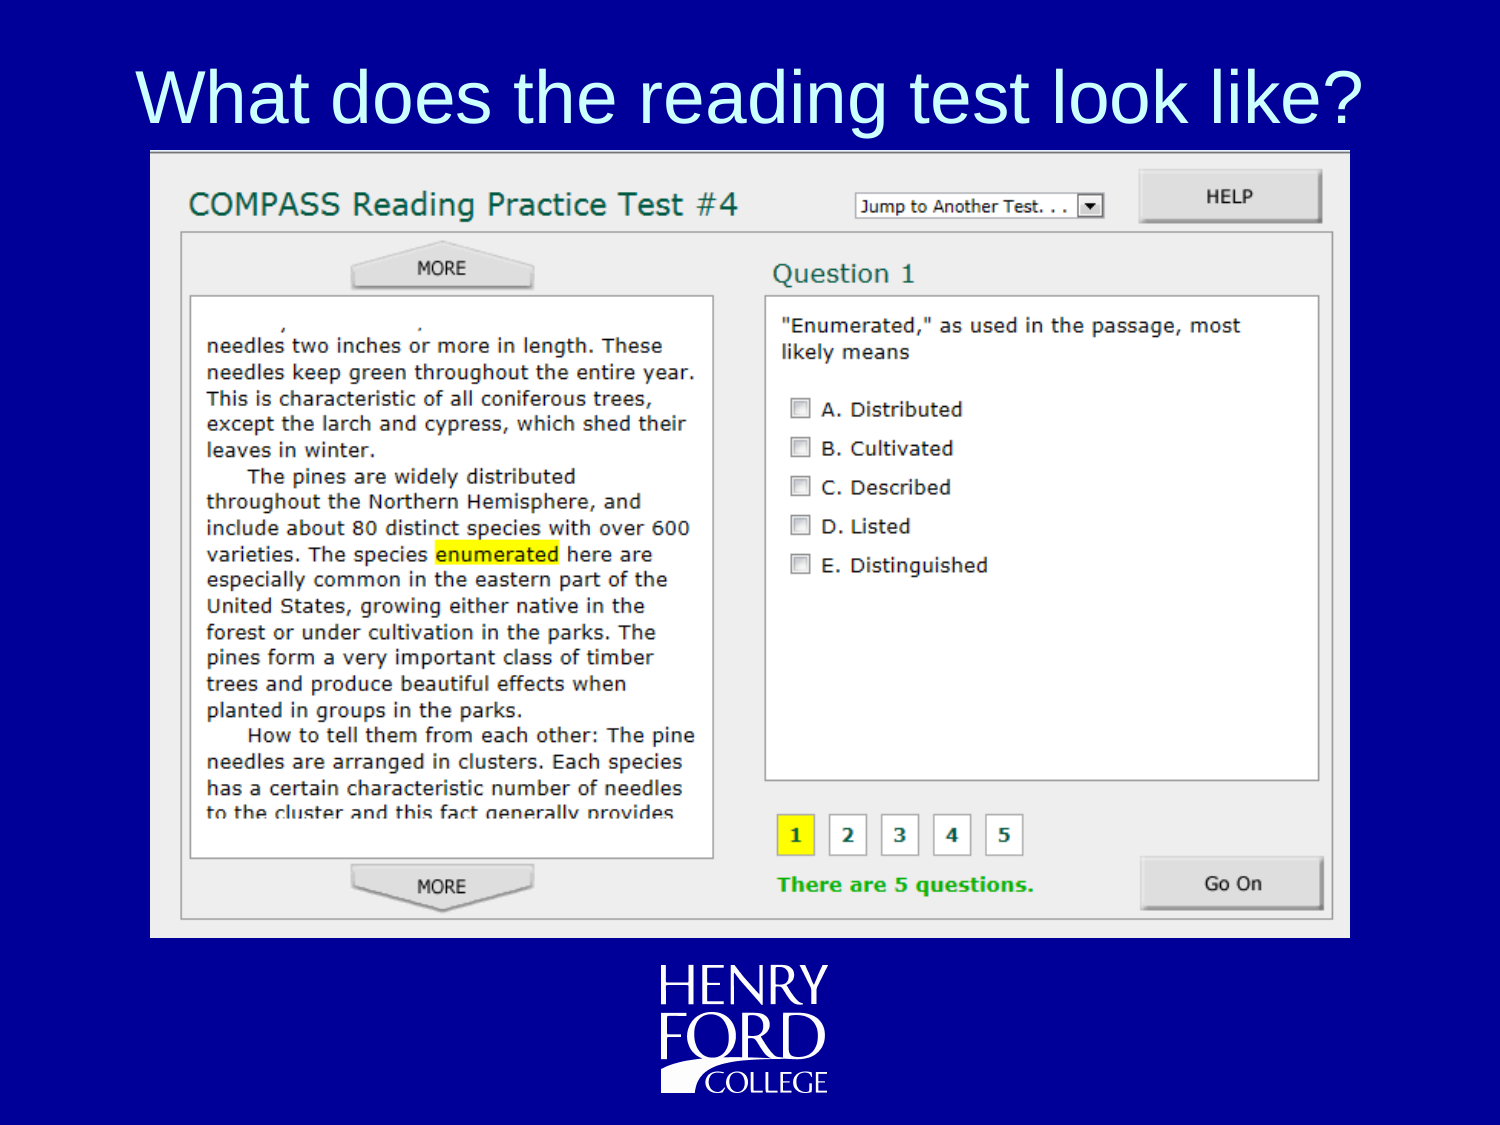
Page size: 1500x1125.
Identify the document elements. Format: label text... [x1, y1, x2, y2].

picture [650, 954, 838, 1103]
title What does the reading test look like? [74, 0, 1426, 188]
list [149, 149, 1351, 938]
